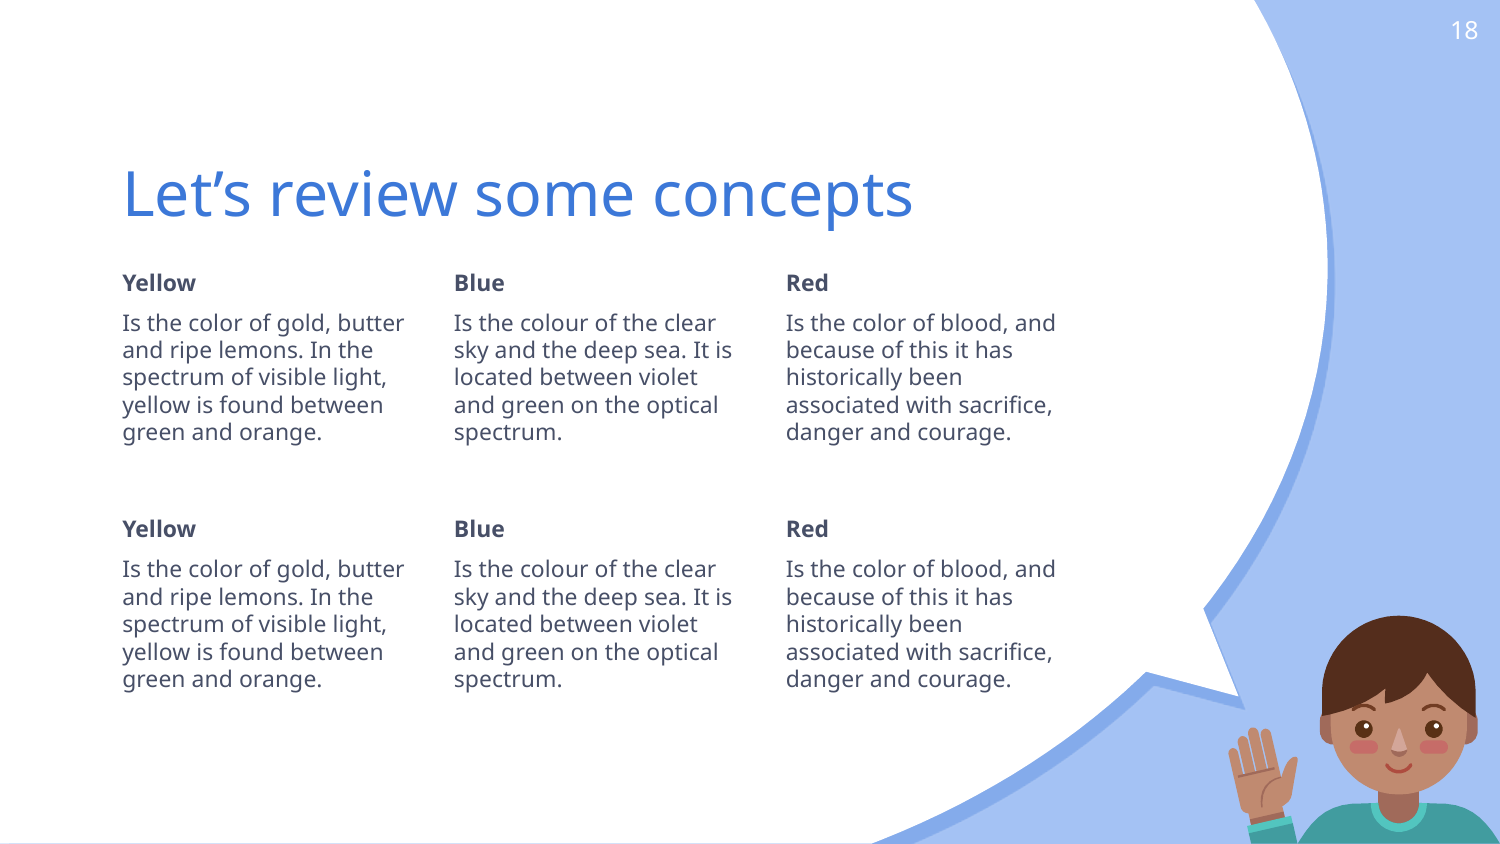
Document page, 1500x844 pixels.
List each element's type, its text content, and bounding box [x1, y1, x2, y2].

slide_number ‹#› [1403, 0, 1494, 65]
list Blue Is the colour of the clear sky and the deep sea. It is located between violet and green on the optical spectrum. [439, 500, 755, 715]
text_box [1228, 615, 1500, 844]
title Let’s review some concepts [107, 121, 1087, 244]
list Yellow Is the color of gold, butter and ripe lemons. In the spectrum of visible light, yellow is found between green and orange. [107, 500, 423, 715]
list Red Is the color of blood, and because of this it has historically been associated with sacrifice, danger and courage. [770, 253, 1087, 468]
list Red Is the color of blood, and because of this it has historically been associated with sacrifice, danger and courage. [770, 500, 1087, 715]
list Blue Is the colour of the clear sky and the deep sea. It is located between violet and green on the optical spectrum. [439, 253, 755, 468]
list Yellow Is the color of gold, butter and ripe lemons. In the spectrum of visible light, yellow is found between green and orange. [107, 253, 423, 468]
